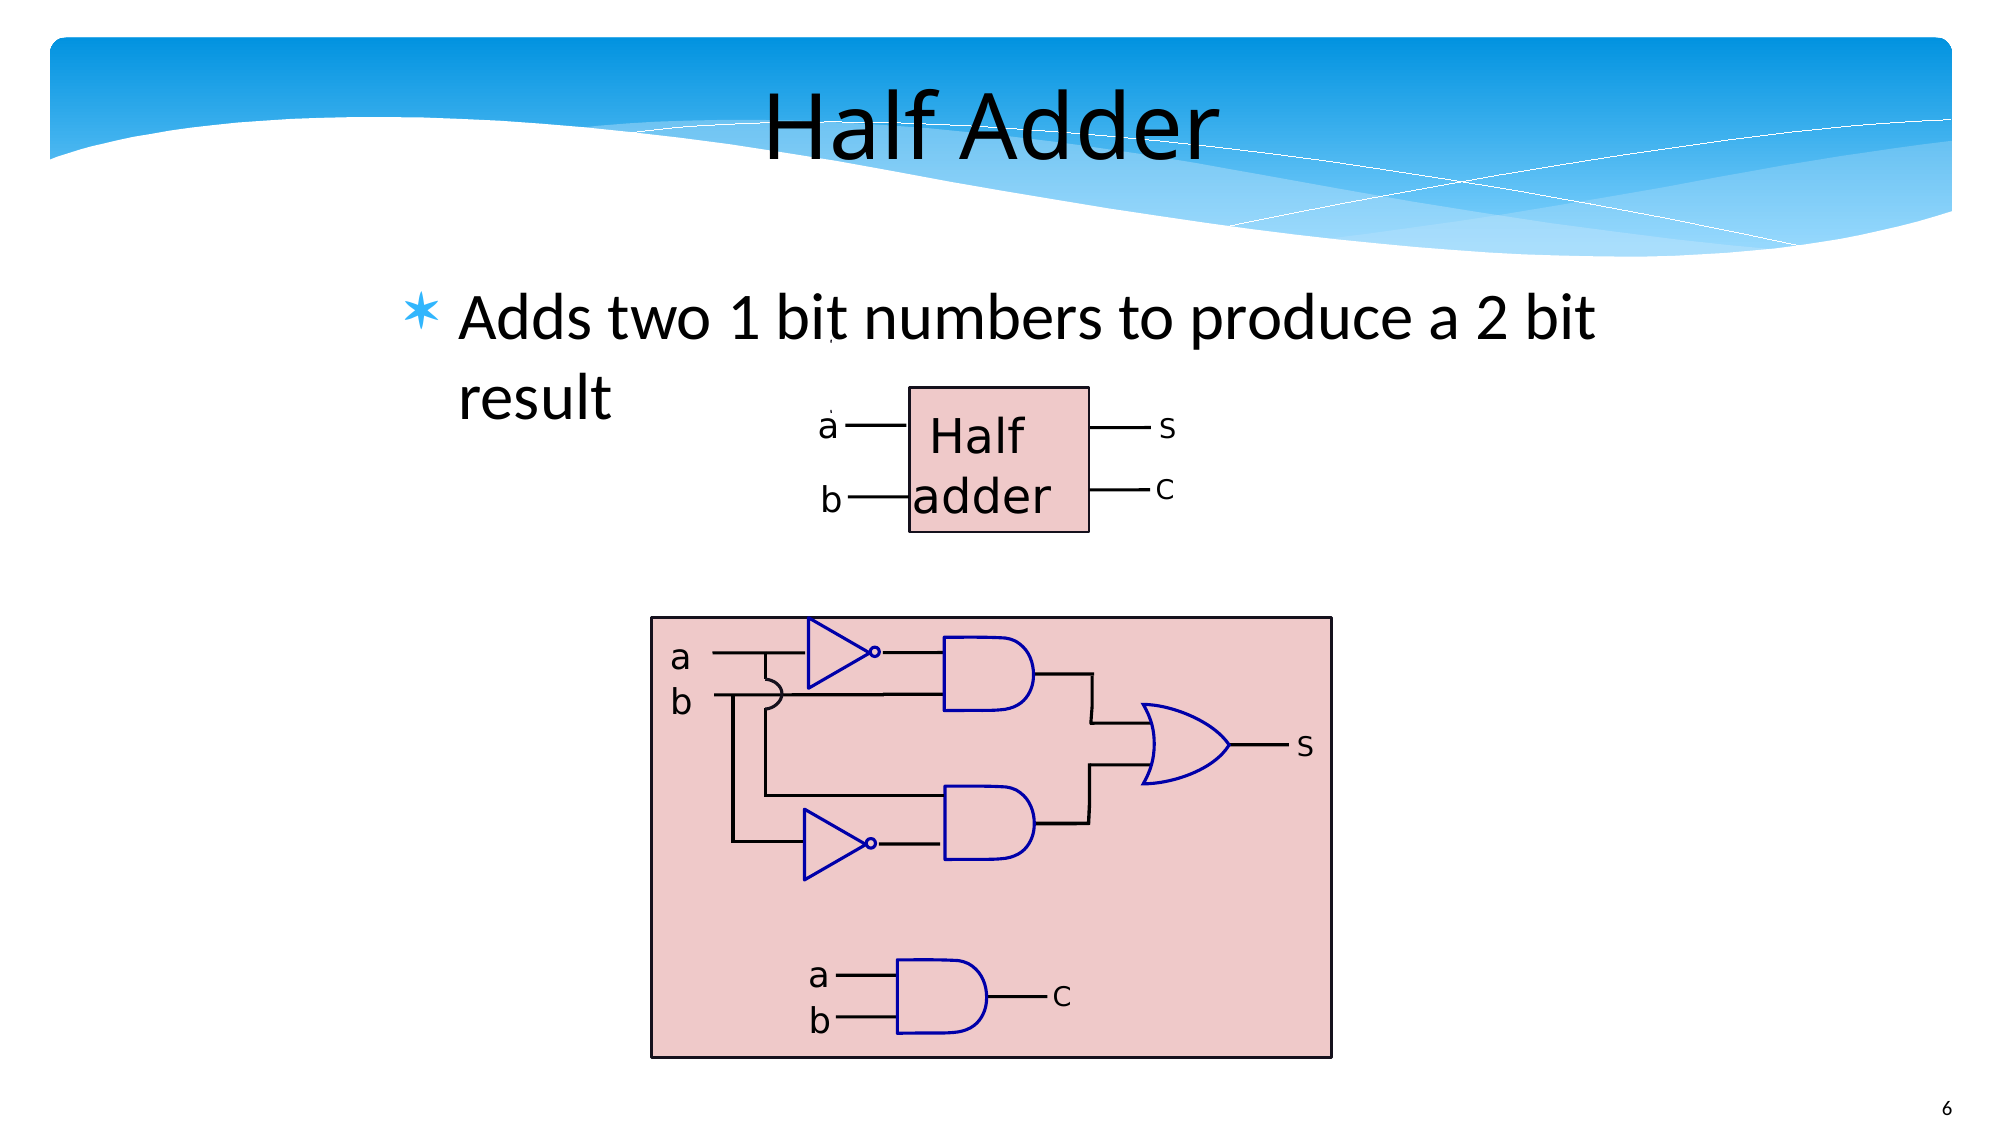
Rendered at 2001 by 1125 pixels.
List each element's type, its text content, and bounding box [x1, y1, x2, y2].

text_box [765, 679, 782, 710]
text_box [633, 337, 1342, 1063]
text_box b [820, 477, 843, 521]
text_box [866, 838, 876, 849]
text_box S [1159, 411, 1177, 445]
text_box b [670, 679, 693, 723]
text_box C [1155, 472, 1175, 505]
text_box [733, 694, 804, 842]
text_box [808, 617, 870, 689]
text_box b [808, 997, 831, 1041]
text_box a [670, 634, 692, 677]
text_box C [1052, 978, 1072, 1012]
text_box [870, 647, 880, 657]
text_box [804, 809, 866, 880]
text_box [765, 709, 944, 796]
text_box a [808, 952, 830, 996]
text_box [944, 637, 1034, 711]
text_box adder [911, 466, 1052, 524]
text_box Half [913, 405, 1025, 463]
list Adds two 1 bit numbers to produce a 2 bit result [387, 272, 1605, 1016]
text_box [651, 617, 1332, 1058]
title Half Adder [383, 46, 1600, 200]
text_box [1143, 704, 1230, 784]
text_box [909, 387, 1090, 532]
text_box [945, 786, 1035, 860]
text_box [897, 959, 987, 1034]
text_box a [817, 402, 840, 446]
text_box S [1296, 728, 1315, 762]
